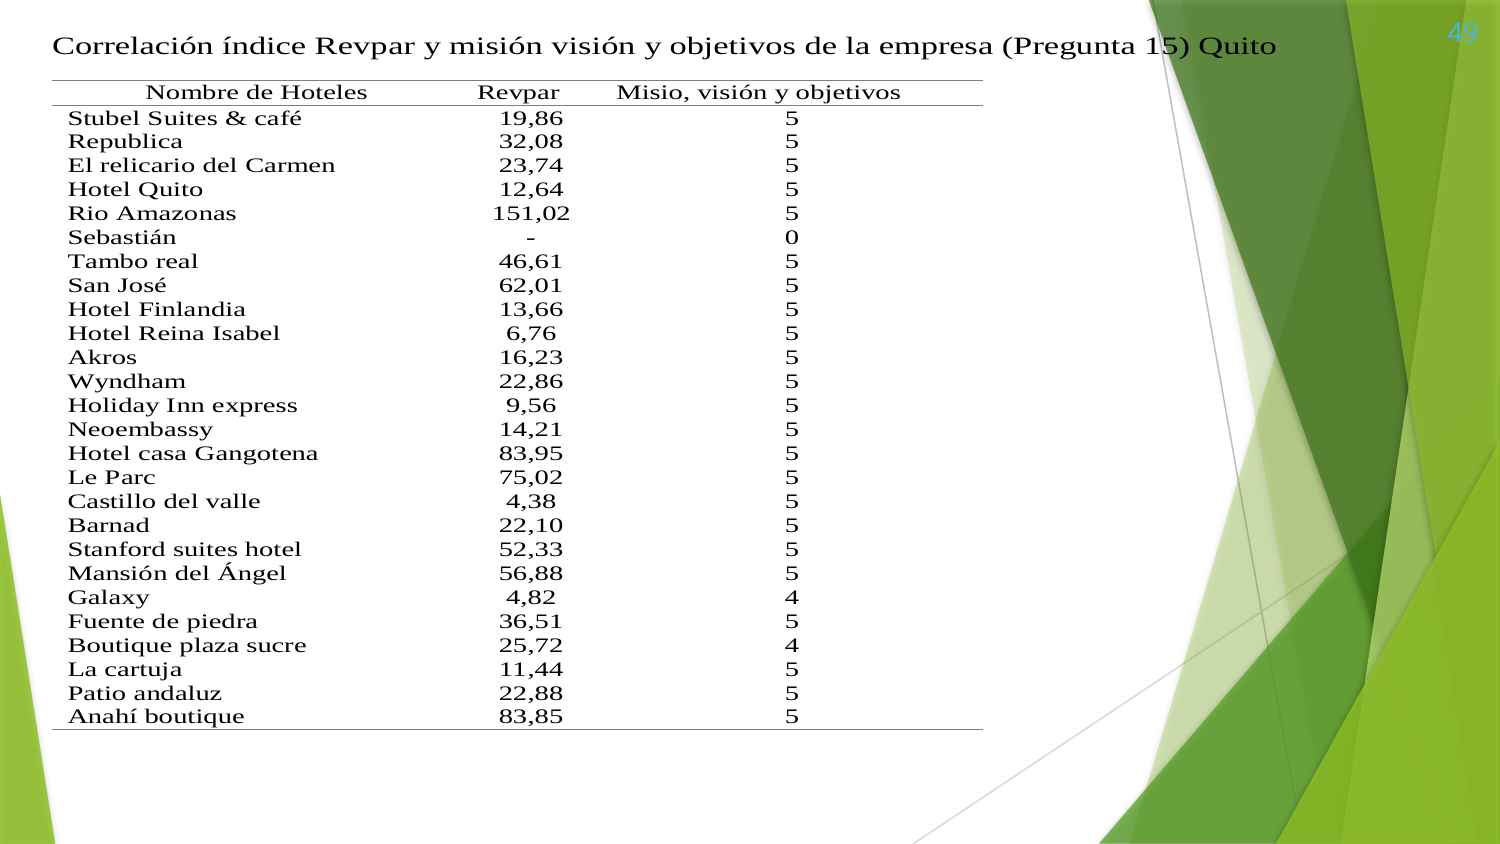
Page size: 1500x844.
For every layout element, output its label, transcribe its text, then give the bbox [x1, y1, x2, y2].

picture [51, 31, 1405, 779]
slide_number 49 [1403, 0, 1494, 65]
